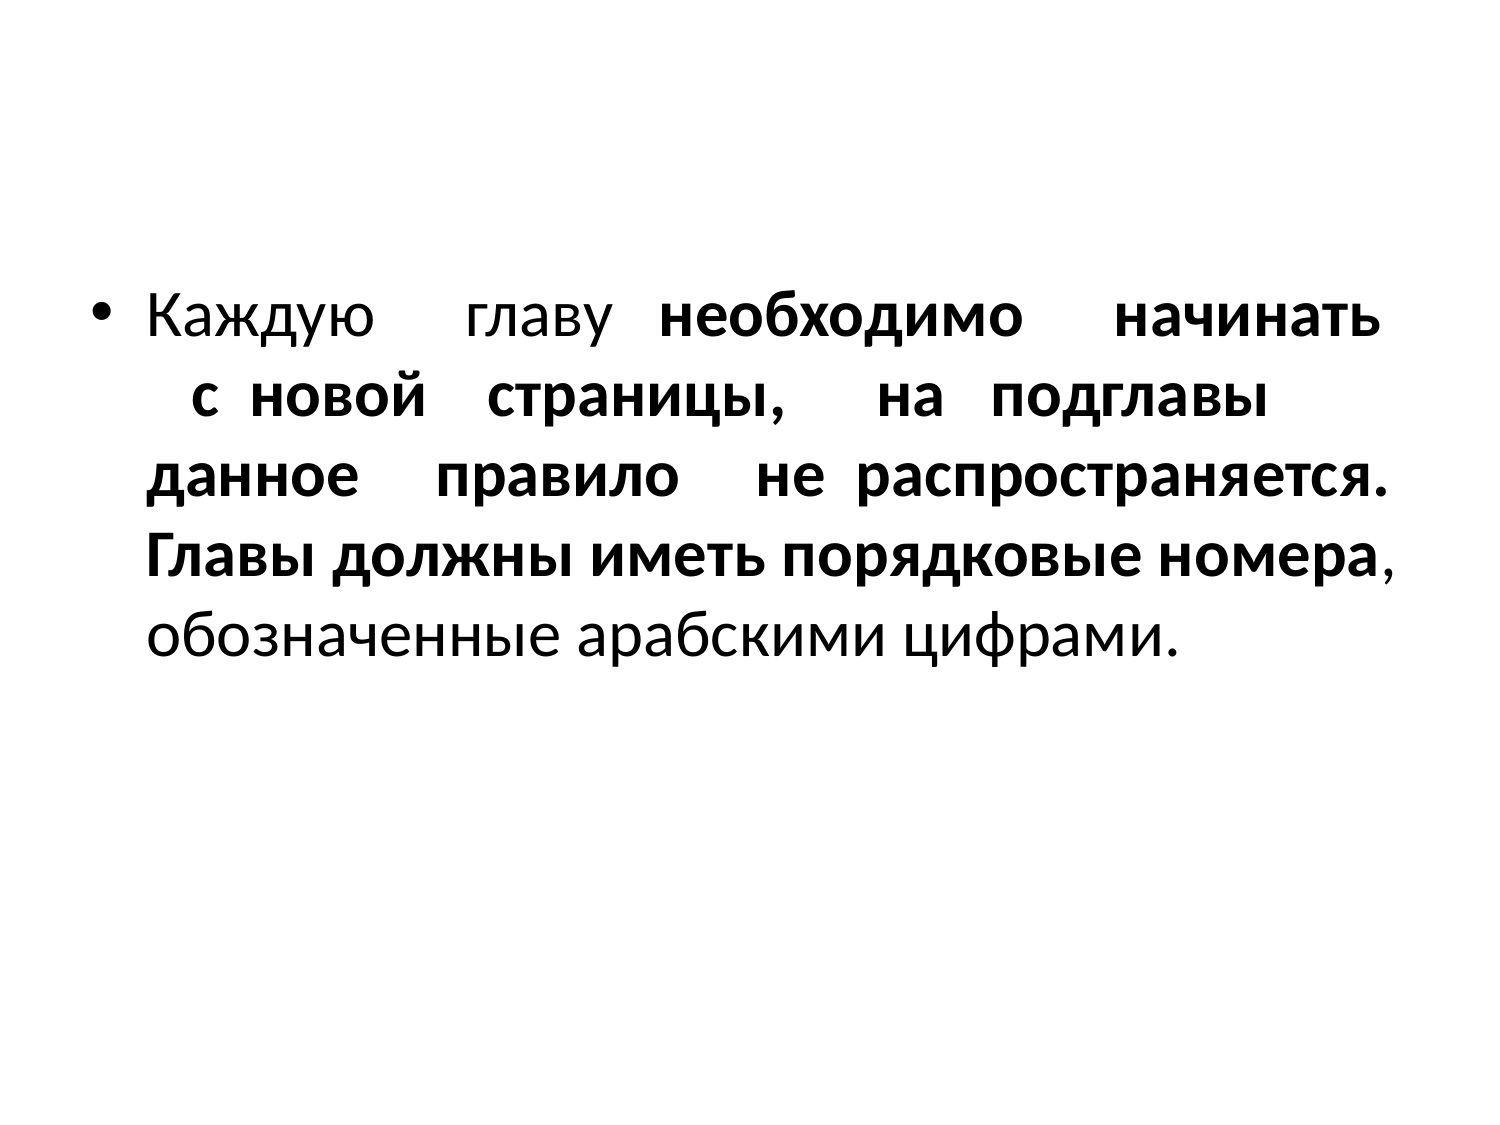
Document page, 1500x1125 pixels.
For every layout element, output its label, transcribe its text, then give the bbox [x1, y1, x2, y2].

list Каждую главу необходимо начинать с новой страницы, на подглавы данное правило не распространяется. Главы должны иметь порядковые номера, обозначенные арабскими цифрами. [75, 262, 1425, 1005]
